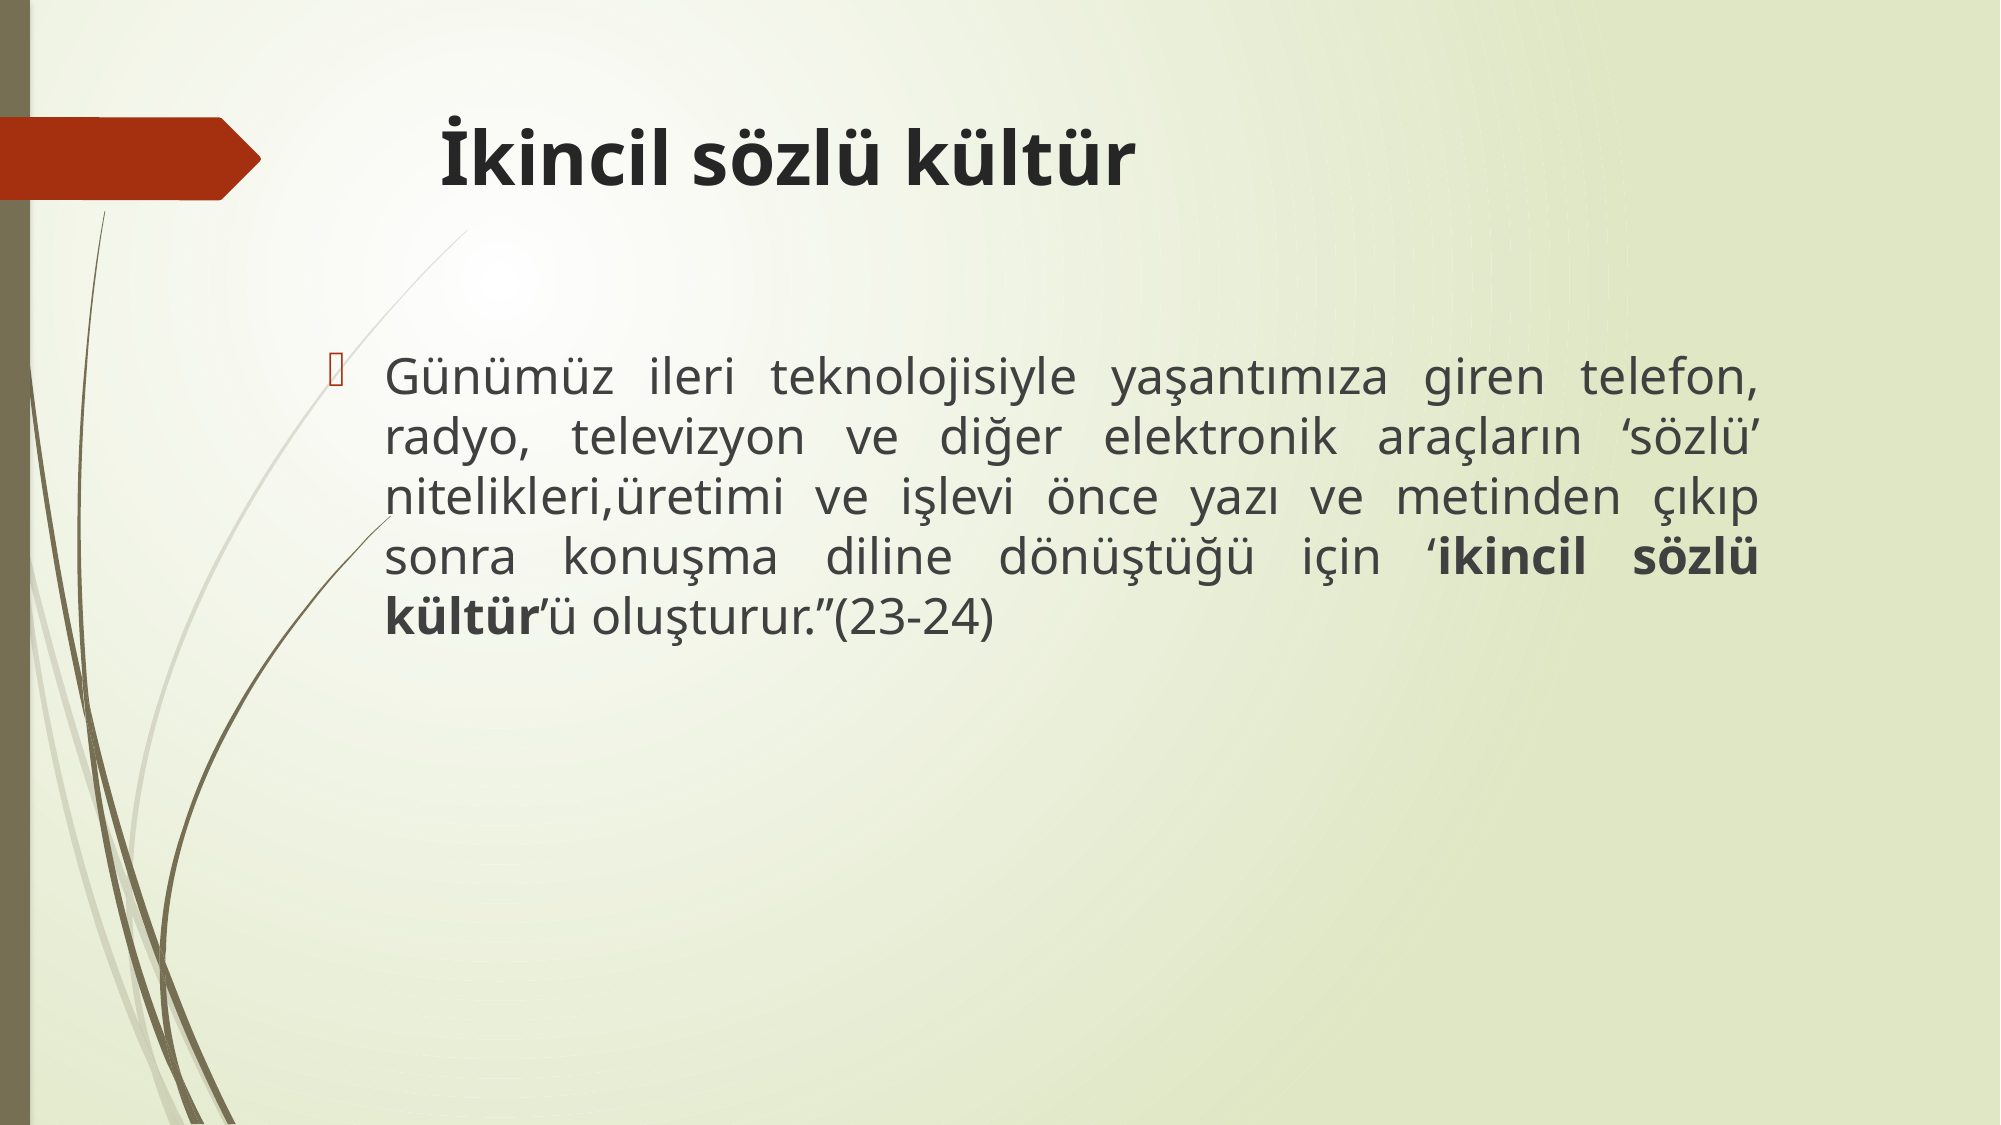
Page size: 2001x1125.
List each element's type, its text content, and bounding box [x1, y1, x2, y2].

title İkincil sözlü kültür [425, 102, 1888, 313]
list Günümüz ileri teknolojisiyle yaşantımıza giren telefon, radyo, televizyon ve diğer elektronik araçların ‘sözlü’ nitelikleri,üretimi ve işlevi önce yazı ve metinden çıkıp sonra konuşma diline dönüştüğü için ‘ikincil sözlü kültür’ü oluşturur.”(23-24) [312, 337, 1776, 957]
